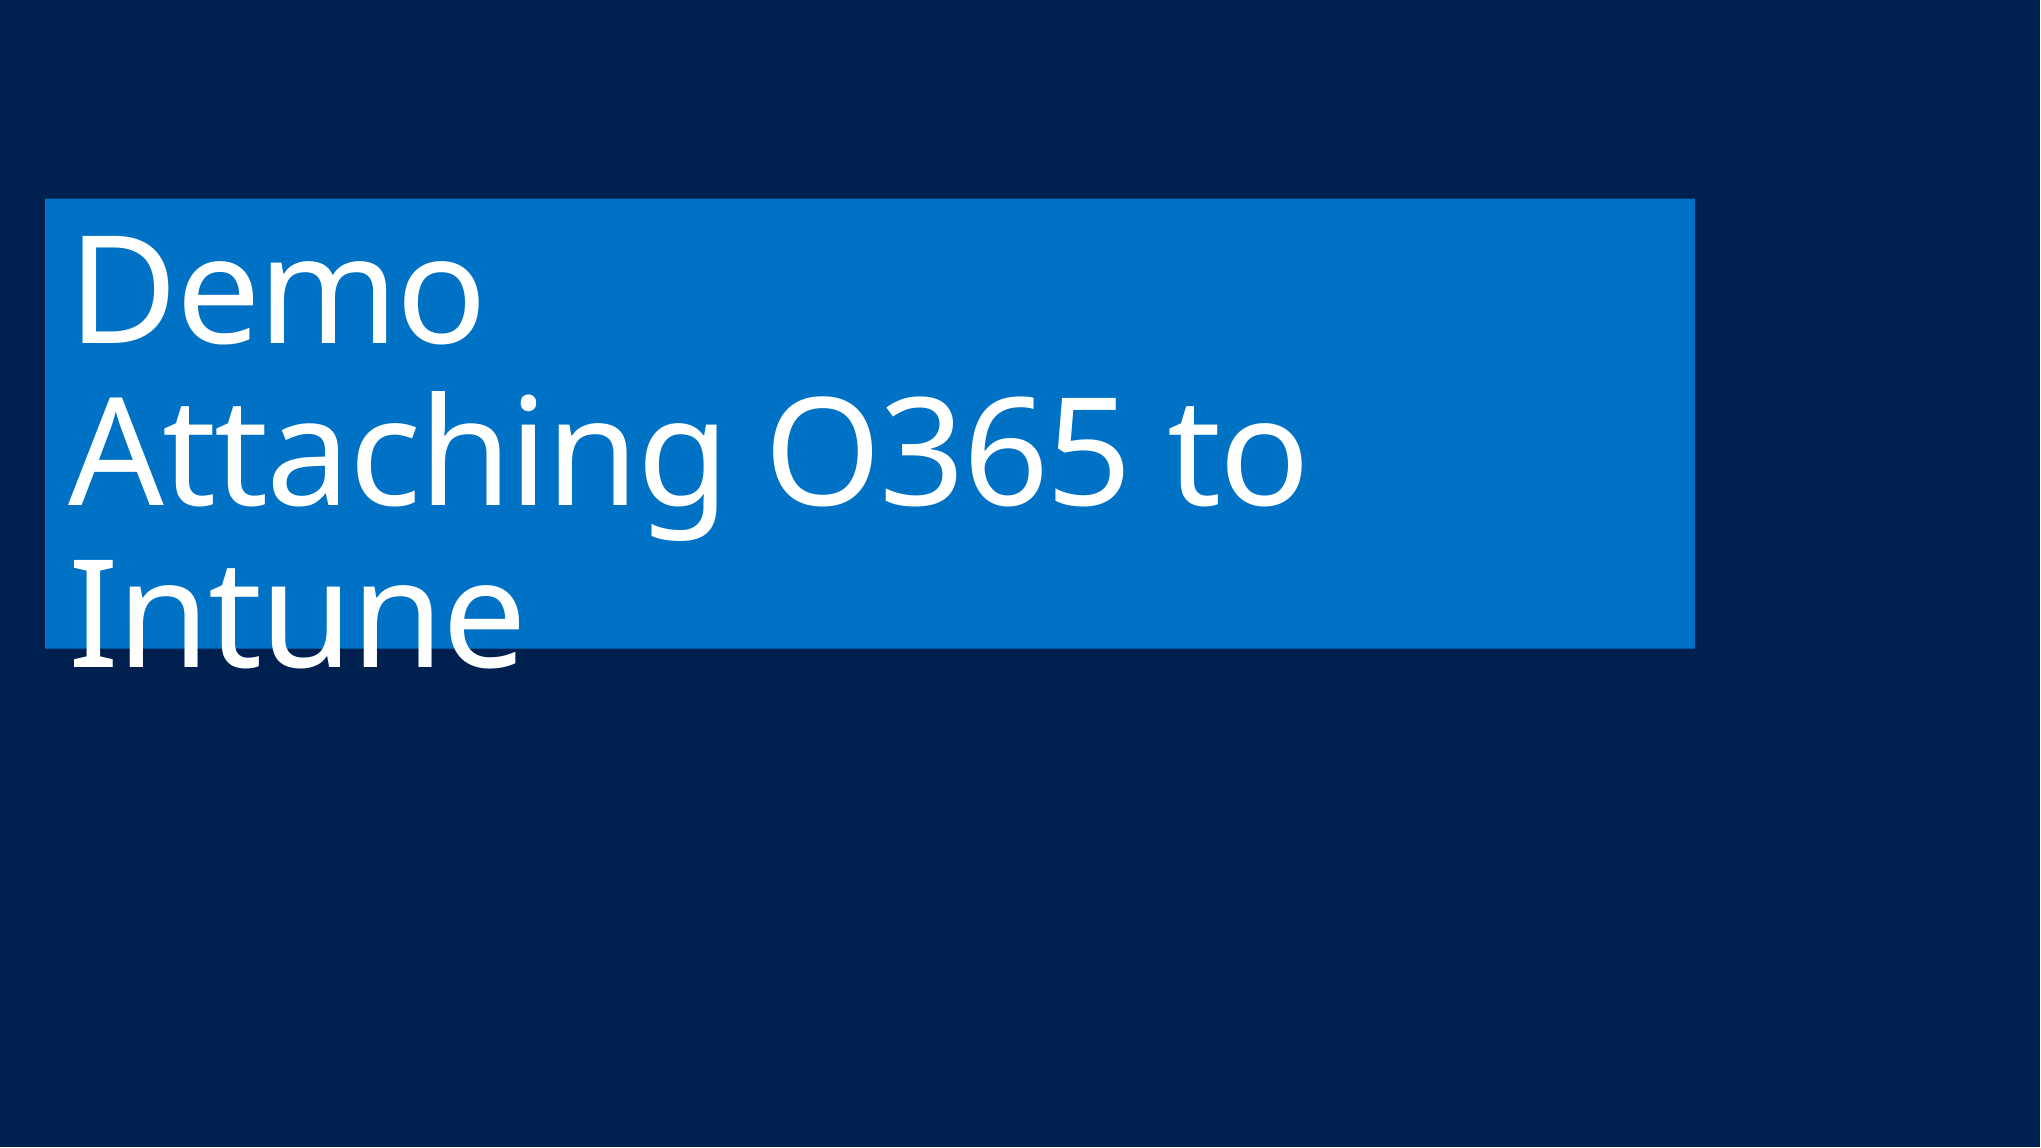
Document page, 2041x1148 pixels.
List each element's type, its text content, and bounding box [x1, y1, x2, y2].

title Demo Attaching O365 to Intune [45, 198, 1695, 651]
